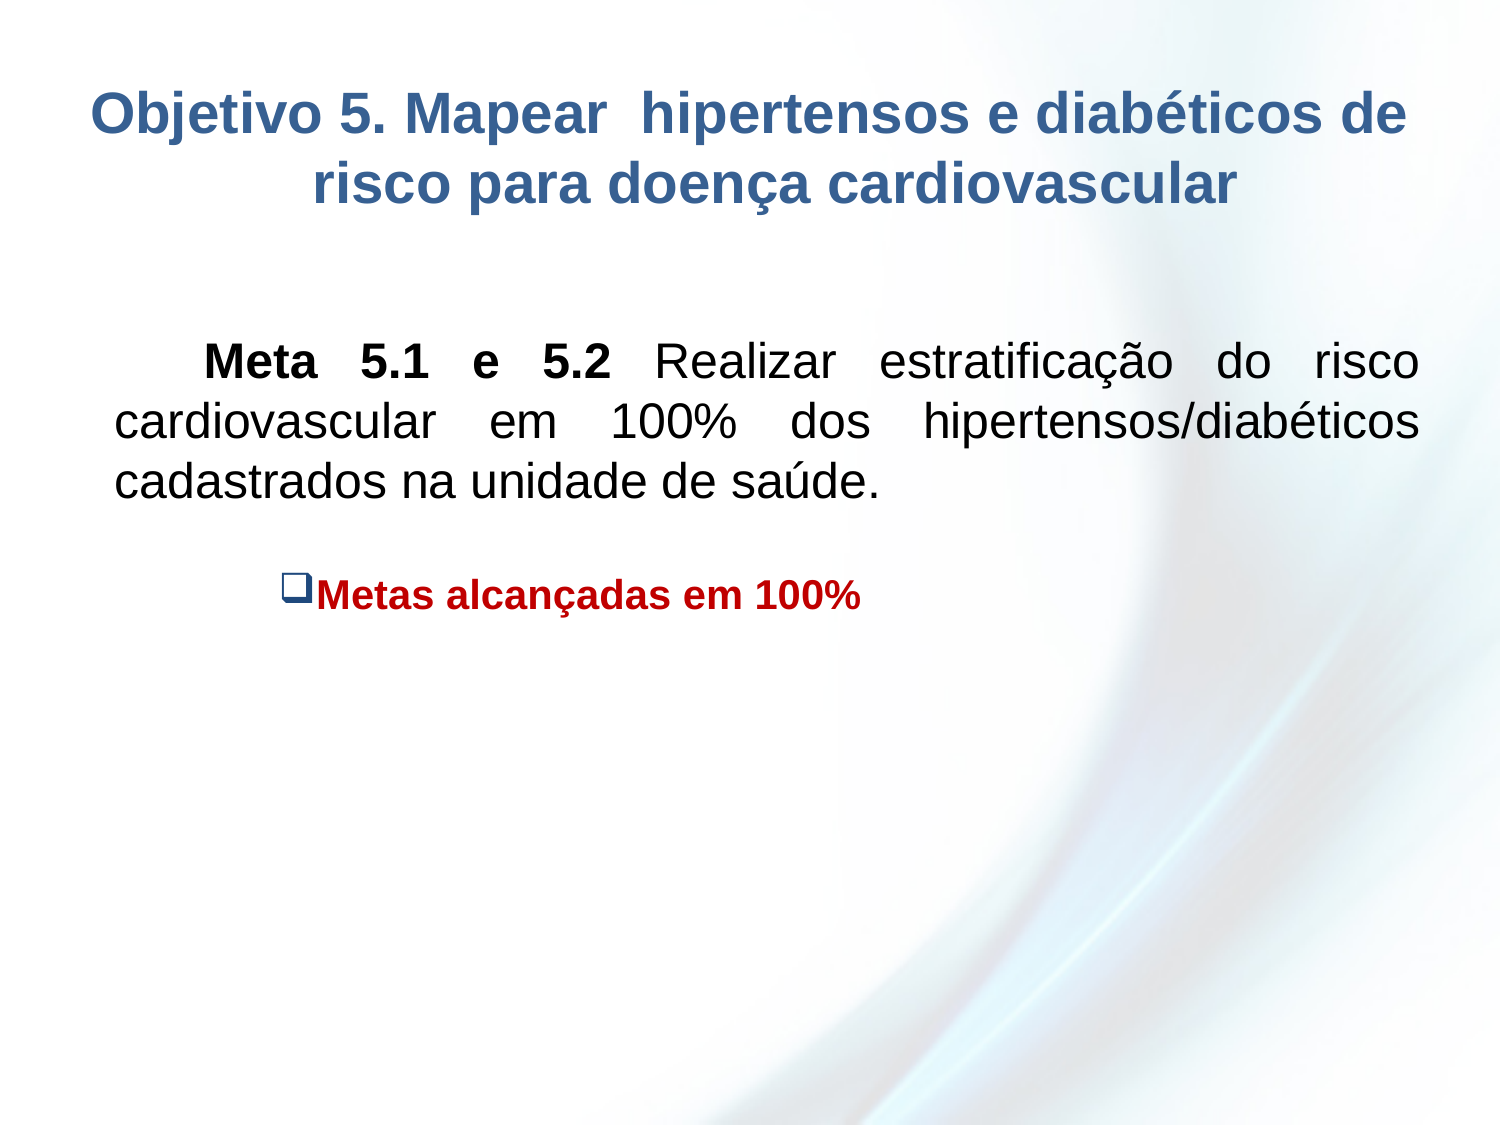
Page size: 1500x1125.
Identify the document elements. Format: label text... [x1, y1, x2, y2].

picture [0, 0, 1500, 1125]
text_box Meta 5.1 e 5.2 Realizar estratificação do risco cardiovascular em 100% dos hipertensos/diabéticos cadastrados na unidade de saúde. Metas alcançadas em 100% [100, 260, 1436, 686]
text_box Objetivo 5. Mapear hipertensos e diabéticos de risco para doença cardiovascular [74, 67, 1425, 256]
